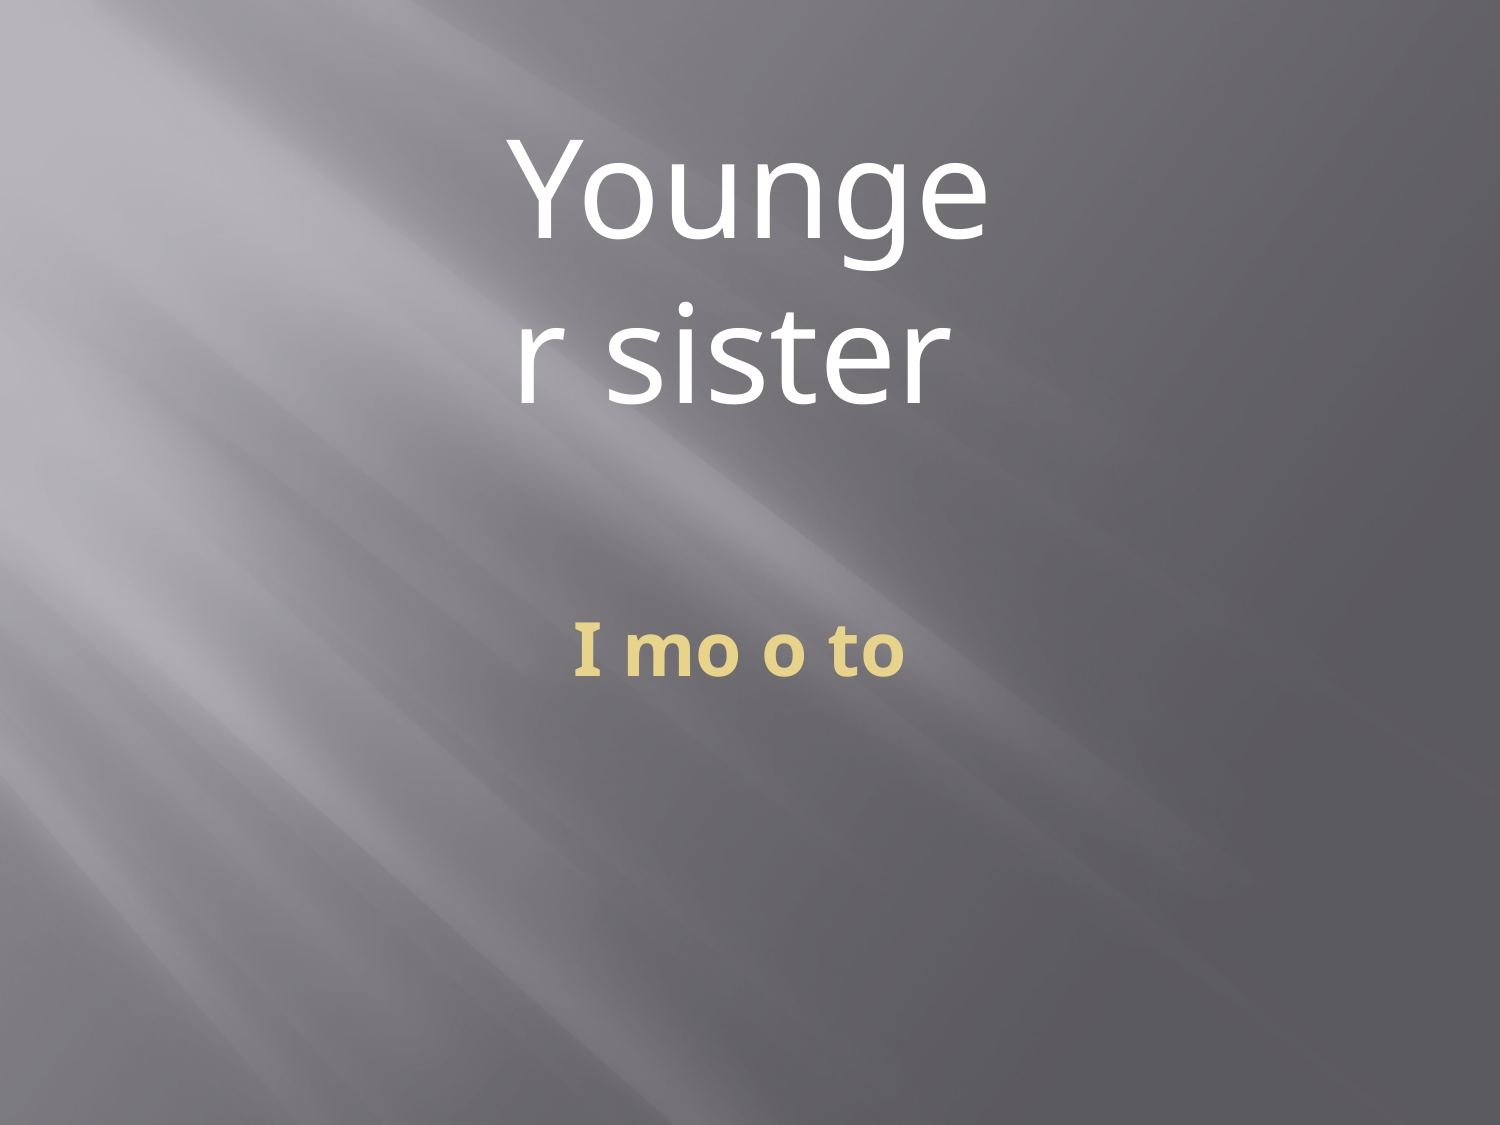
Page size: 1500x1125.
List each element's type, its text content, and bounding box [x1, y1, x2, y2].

title I mo o to [74, 554, 1426, 739]
text_box Younger sister [480, 93, 1020, 439]
picture [0, 0, 1500, 1125]
